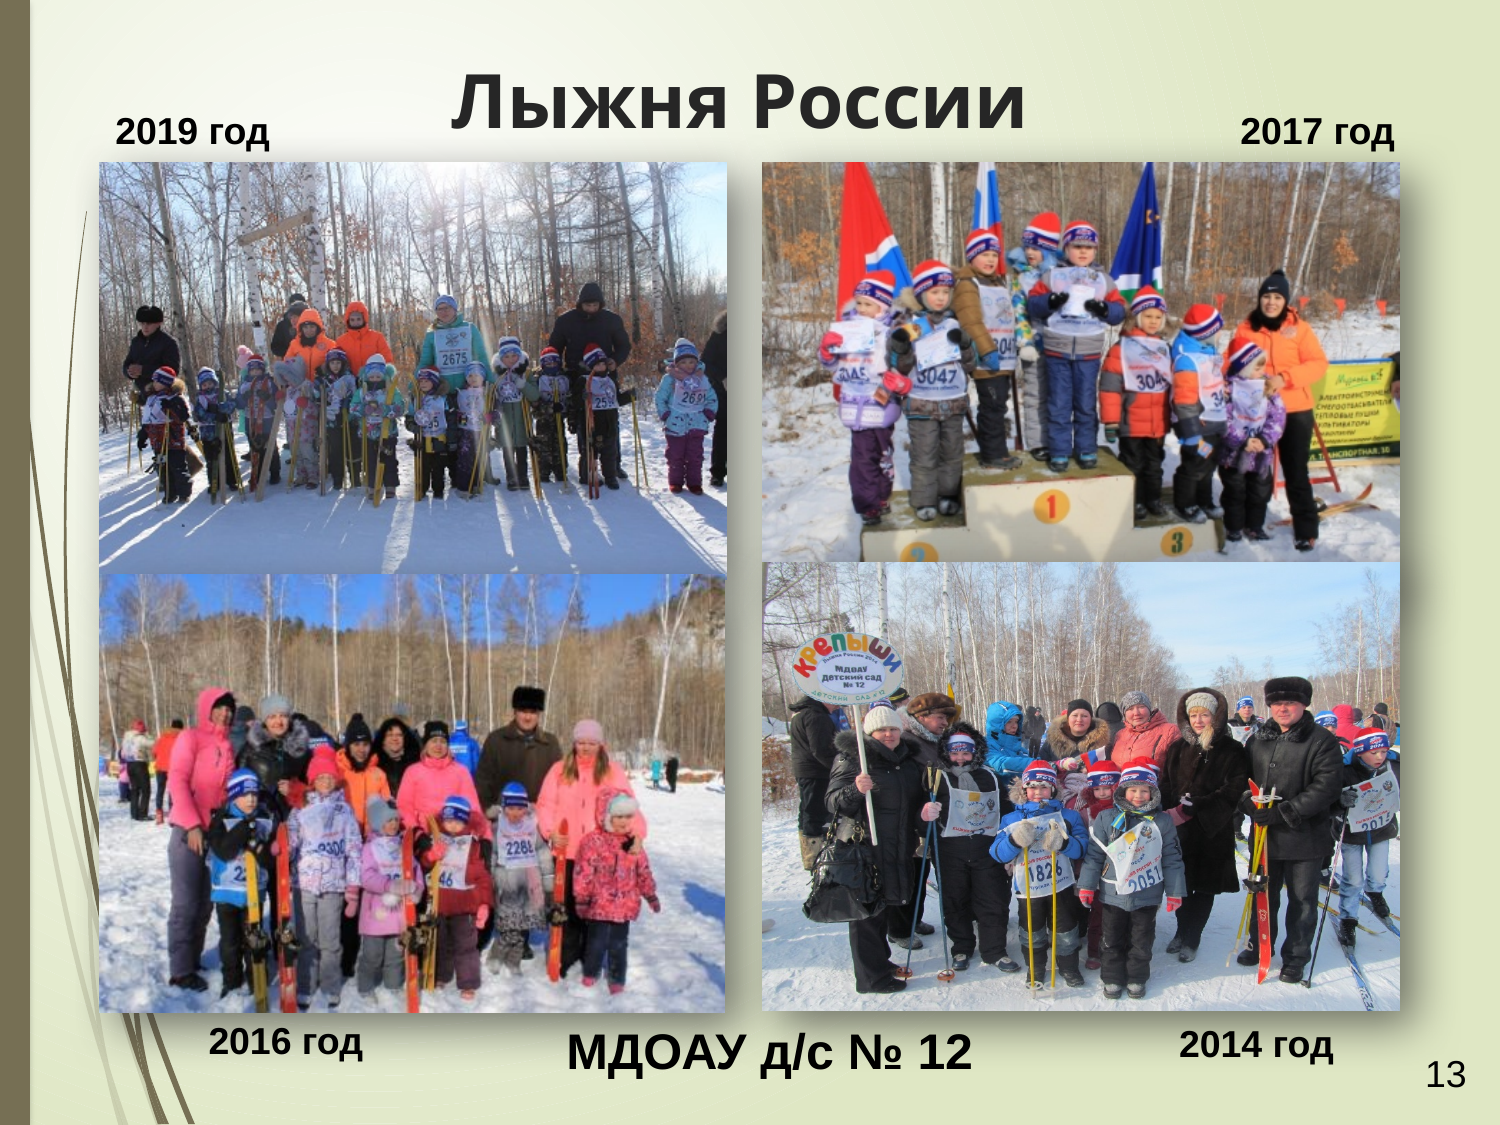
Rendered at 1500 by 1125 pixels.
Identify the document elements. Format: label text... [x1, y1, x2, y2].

text_box 2016 год [193, 1021, 379, 1070]
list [762, 162, 1401, 562]
text_box 2014 год [1164, 1018, 1349, 1073]
text_box 2017 год [1225, 99, 1411, 160]
text_box 13 [1410, 1042, 1482, 1103]
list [99, 162, 727, 578]
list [762, 562, 1401, 1011]
text_box МДОАУ д/с № 12 [551, 1012, 989, 1088]
title Лыжня России [75, 45, 1425, 233]
text_box 2019 год [100, 99, 286, 160]
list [99, 574, 726, 1013]
